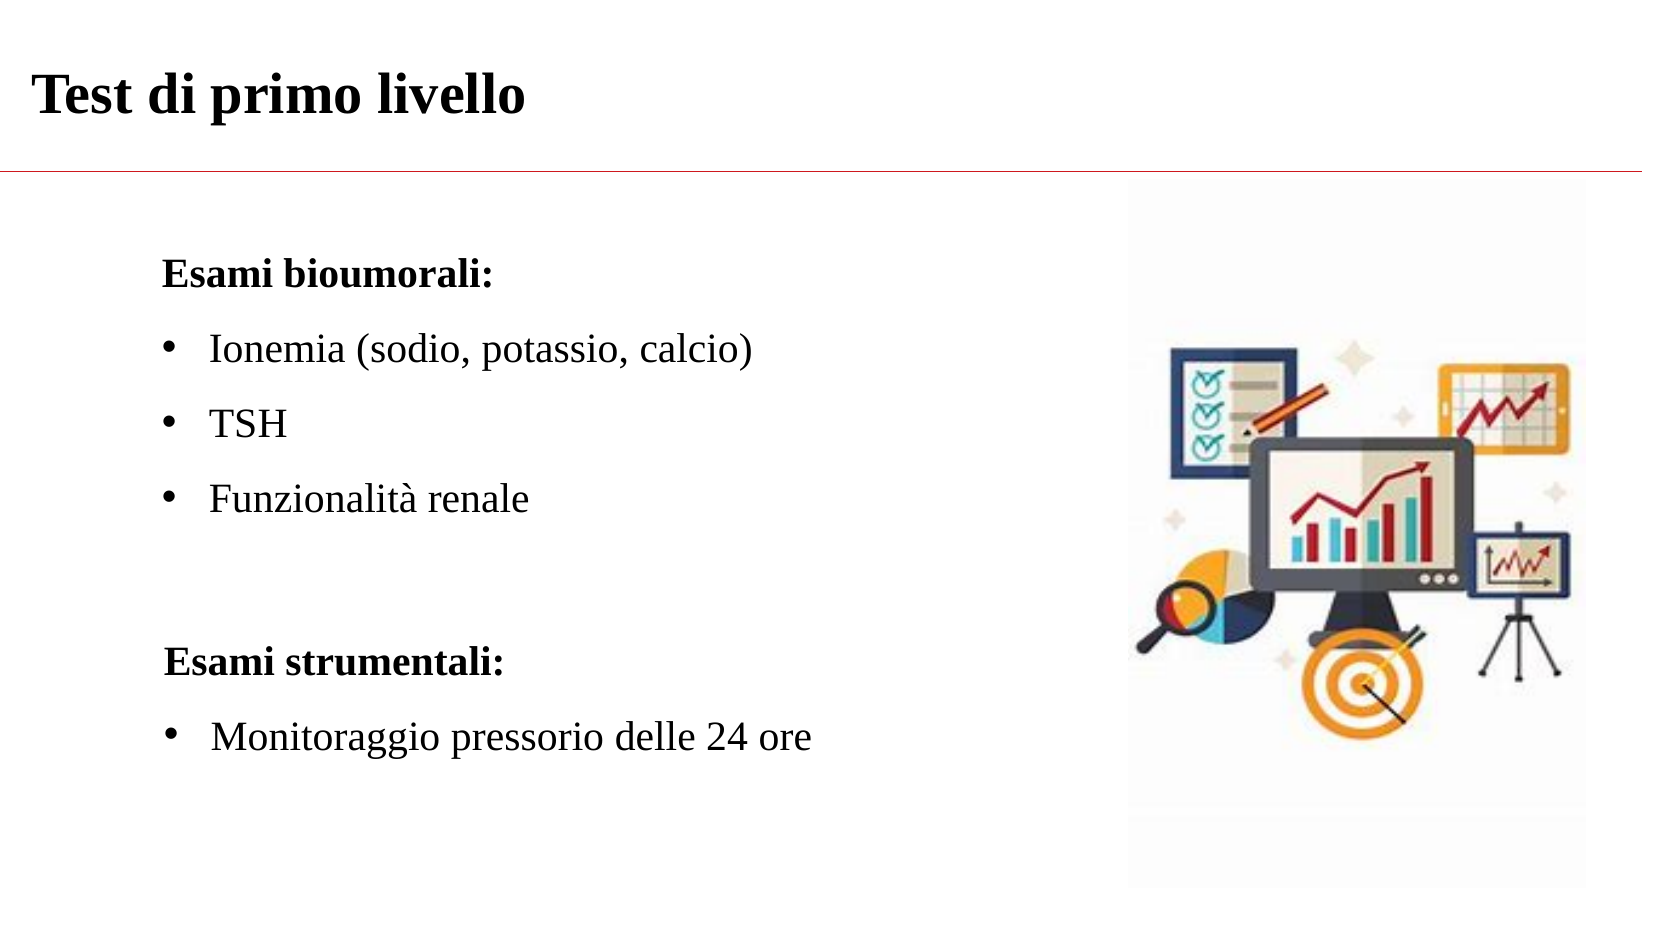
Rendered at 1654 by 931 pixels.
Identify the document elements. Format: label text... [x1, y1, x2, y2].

text_box Test di primo livello [16, 47, 1642, 133]
text_box Esami bioumorali: Ionemia (sodio, potassio, calcio) TSH Funzionalità renale [147, 213, 769, 529]
text_box Esami strumentali: Monitoraggio pressorio delle 24 ore [148, 601, 828, 766]
picture [1128, 179, 1586, 888]
